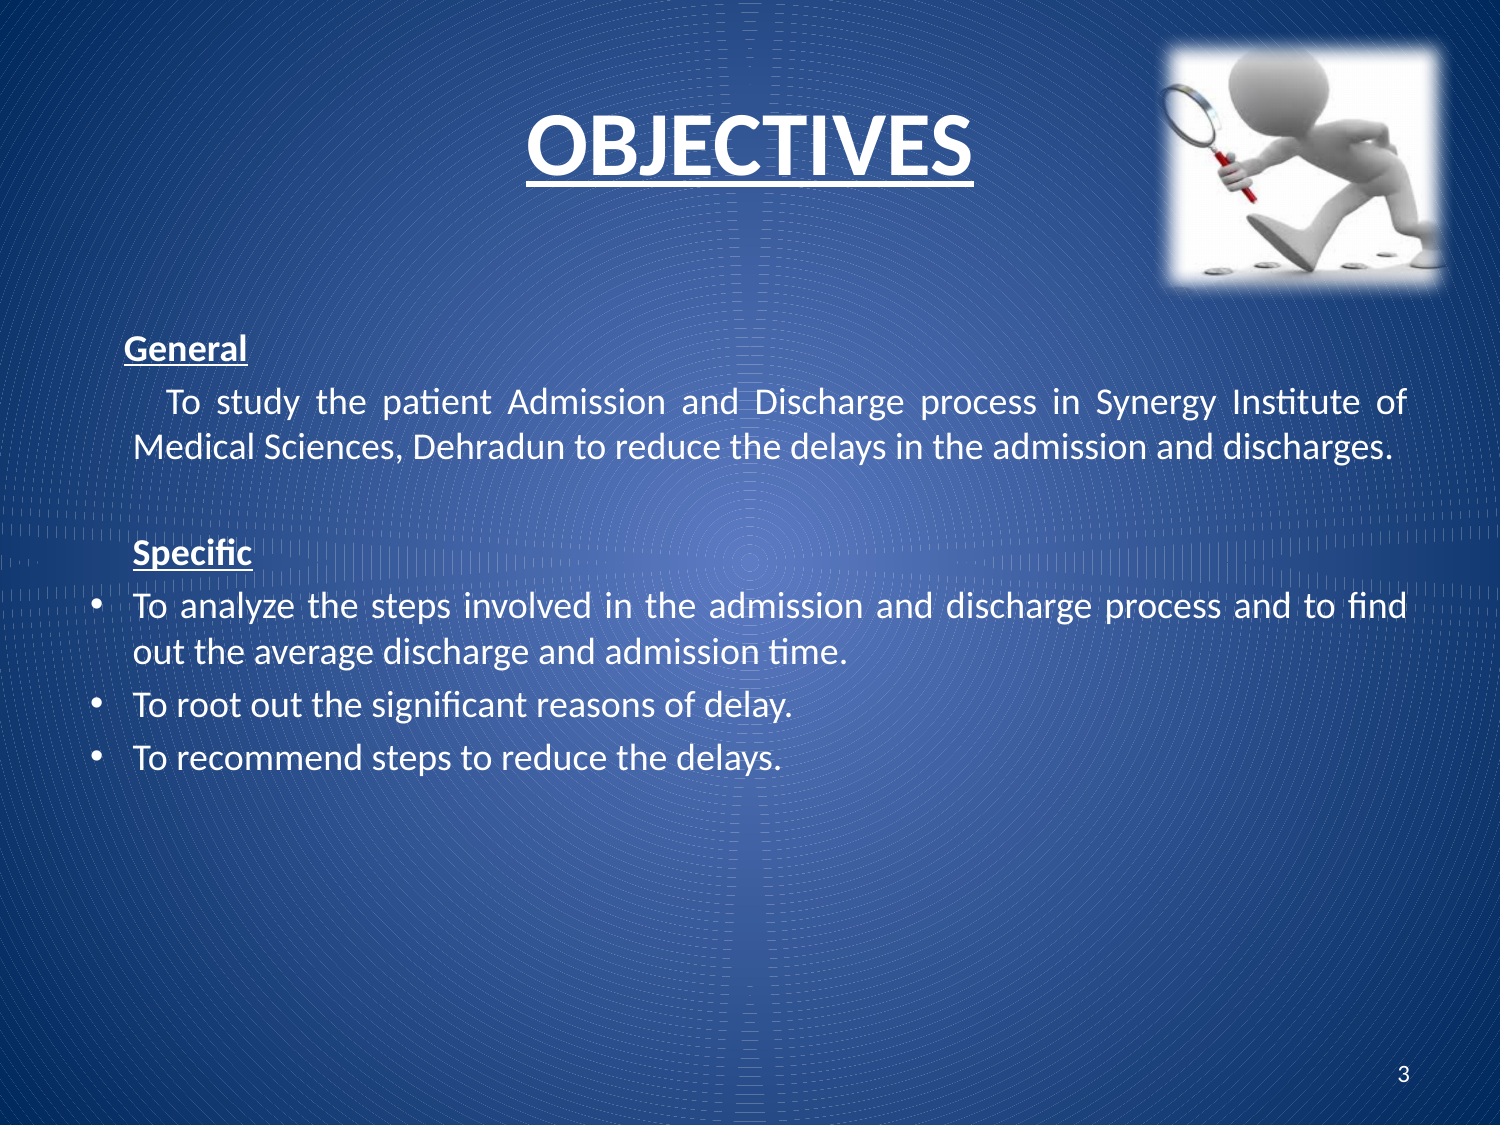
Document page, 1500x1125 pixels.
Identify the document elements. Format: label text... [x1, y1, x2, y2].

picture [1151, 30, 1457, 303]
slide_number 3 [1074, 1042, 1425, 1103]
list General To study the patient Admission and Discharge process in Synergy Institute of Medical Sciences, Dehradun to reduce the delays in the admission and discharges. Specific To analyze the steps involved in the admission and discharge process and to find out the average discharge and admission time. To root out the significant reasons of delay. To recommend steps to reduce the delays. [75, 262, 1425, 1005]
title OBJECTIVES [75, 45, 1144, 233]
